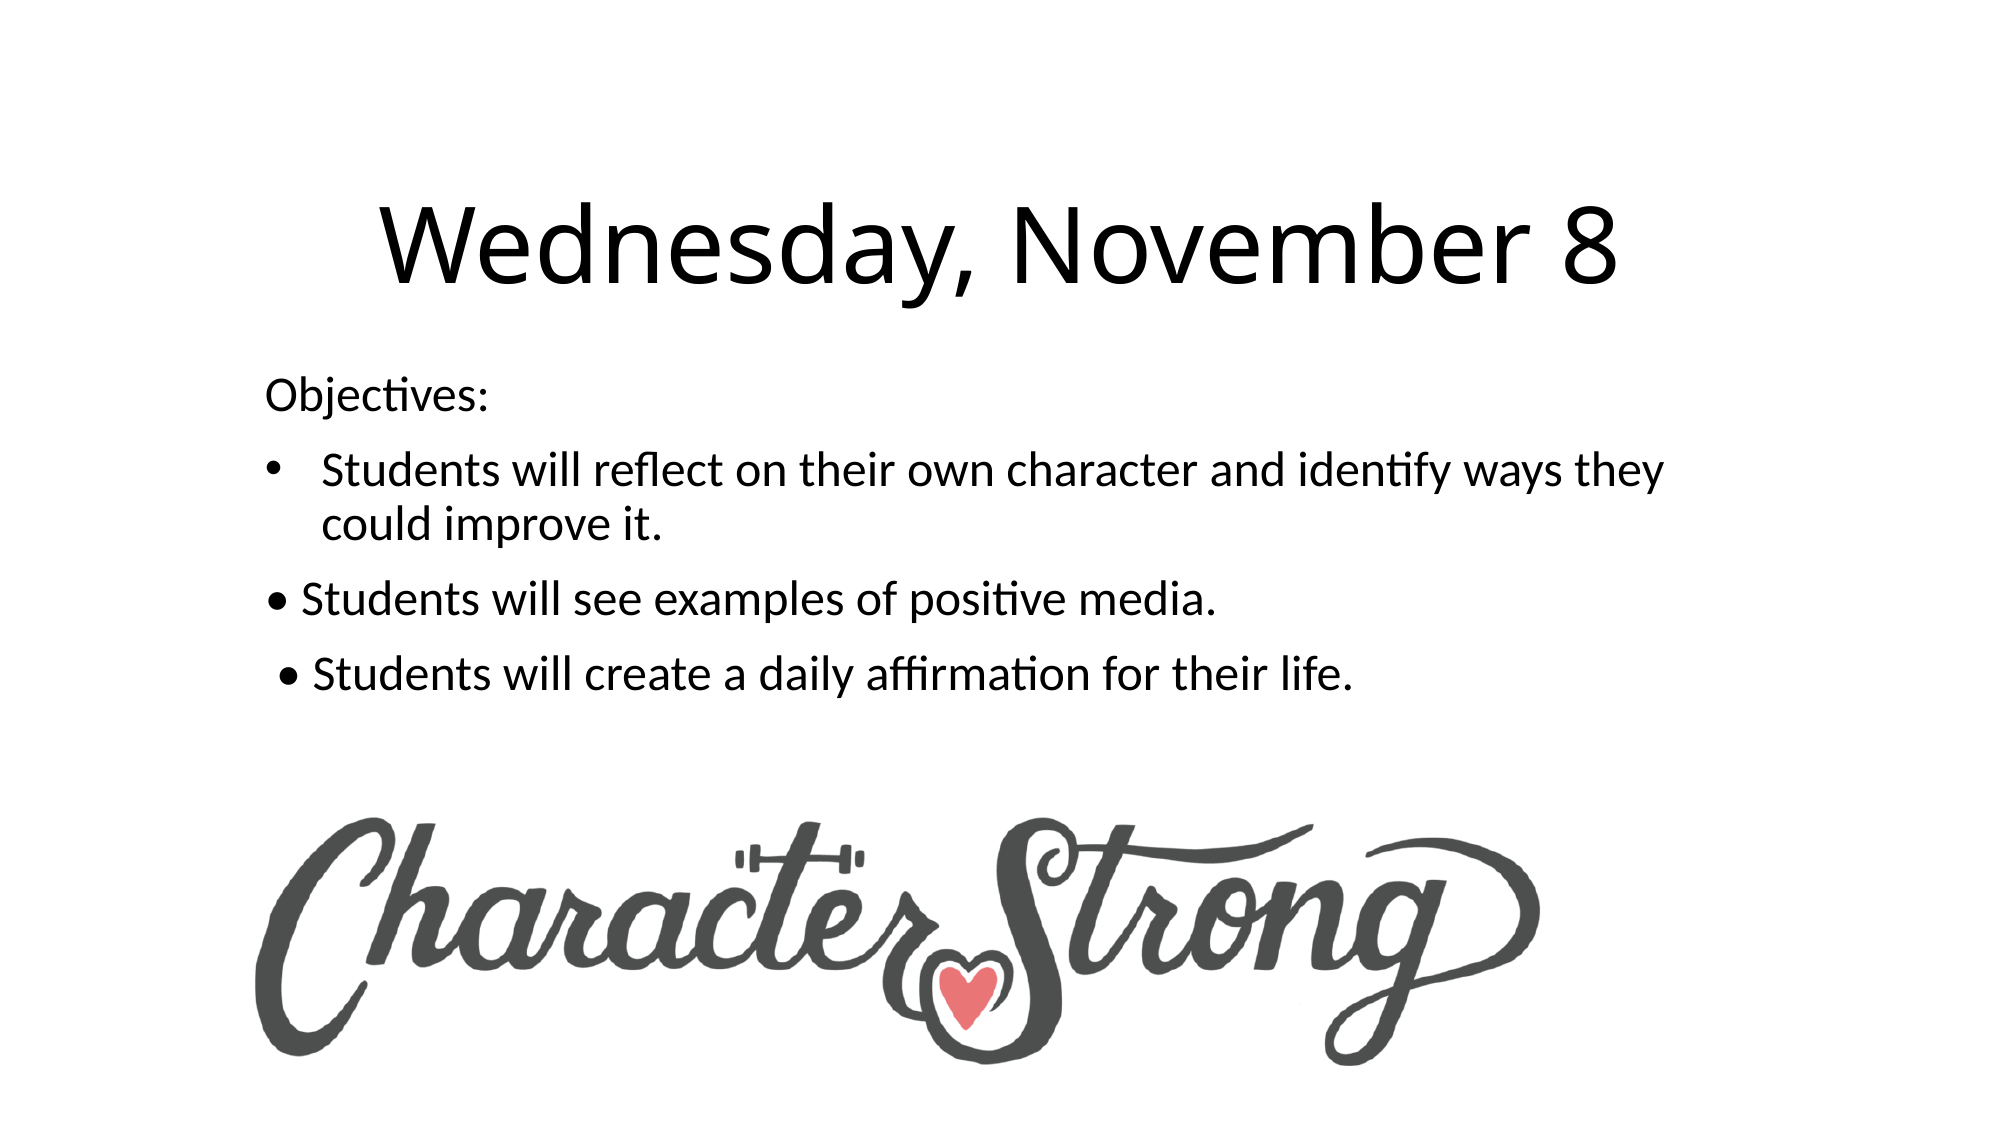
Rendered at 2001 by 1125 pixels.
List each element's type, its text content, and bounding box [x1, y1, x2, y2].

title Wednesday, November 8 [249, 184, 1750, 314]
picture [249, 810, 1556, 1066]
subtitle Objectives: Students will reflect on their own character and identify ways they could improve it. • Students will see examples of positive media. • Students will create a daily affirmation for their life. [249, 360, 1750, 1095]
